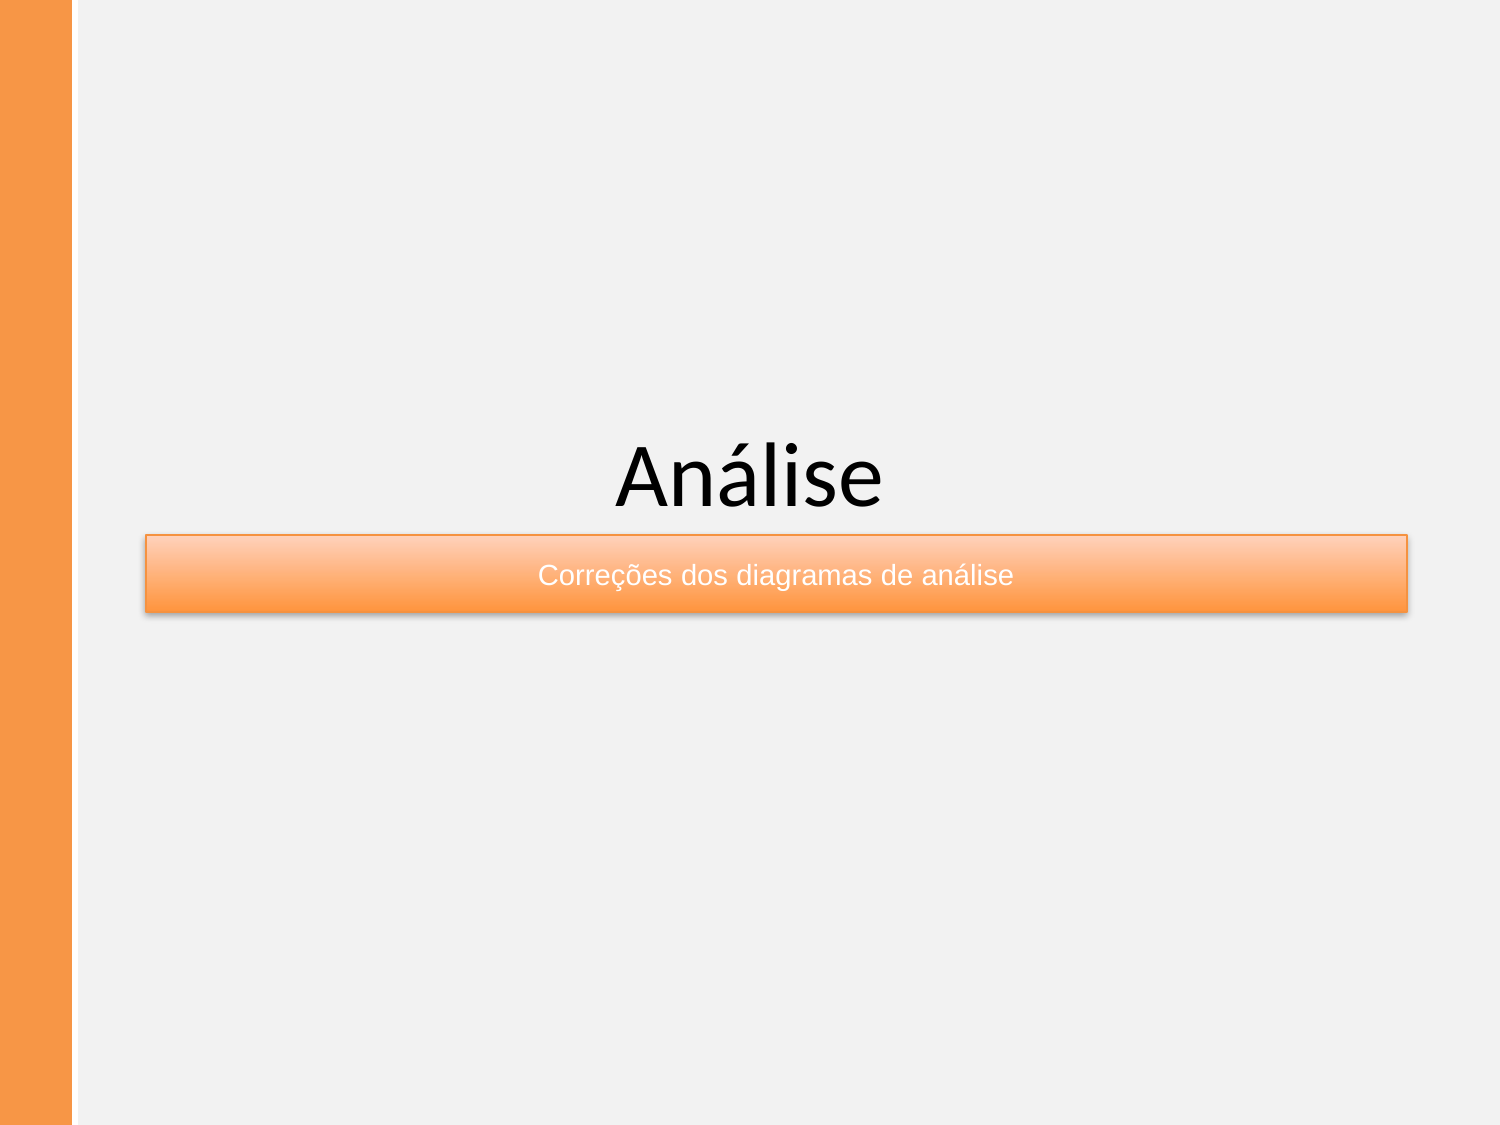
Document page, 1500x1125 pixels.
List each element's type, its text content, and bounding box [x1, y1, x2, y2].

title Análise [112, 349, 1388, 591]
text_box Correções dos diagramas de análise [145, 534, 1408, 613]
